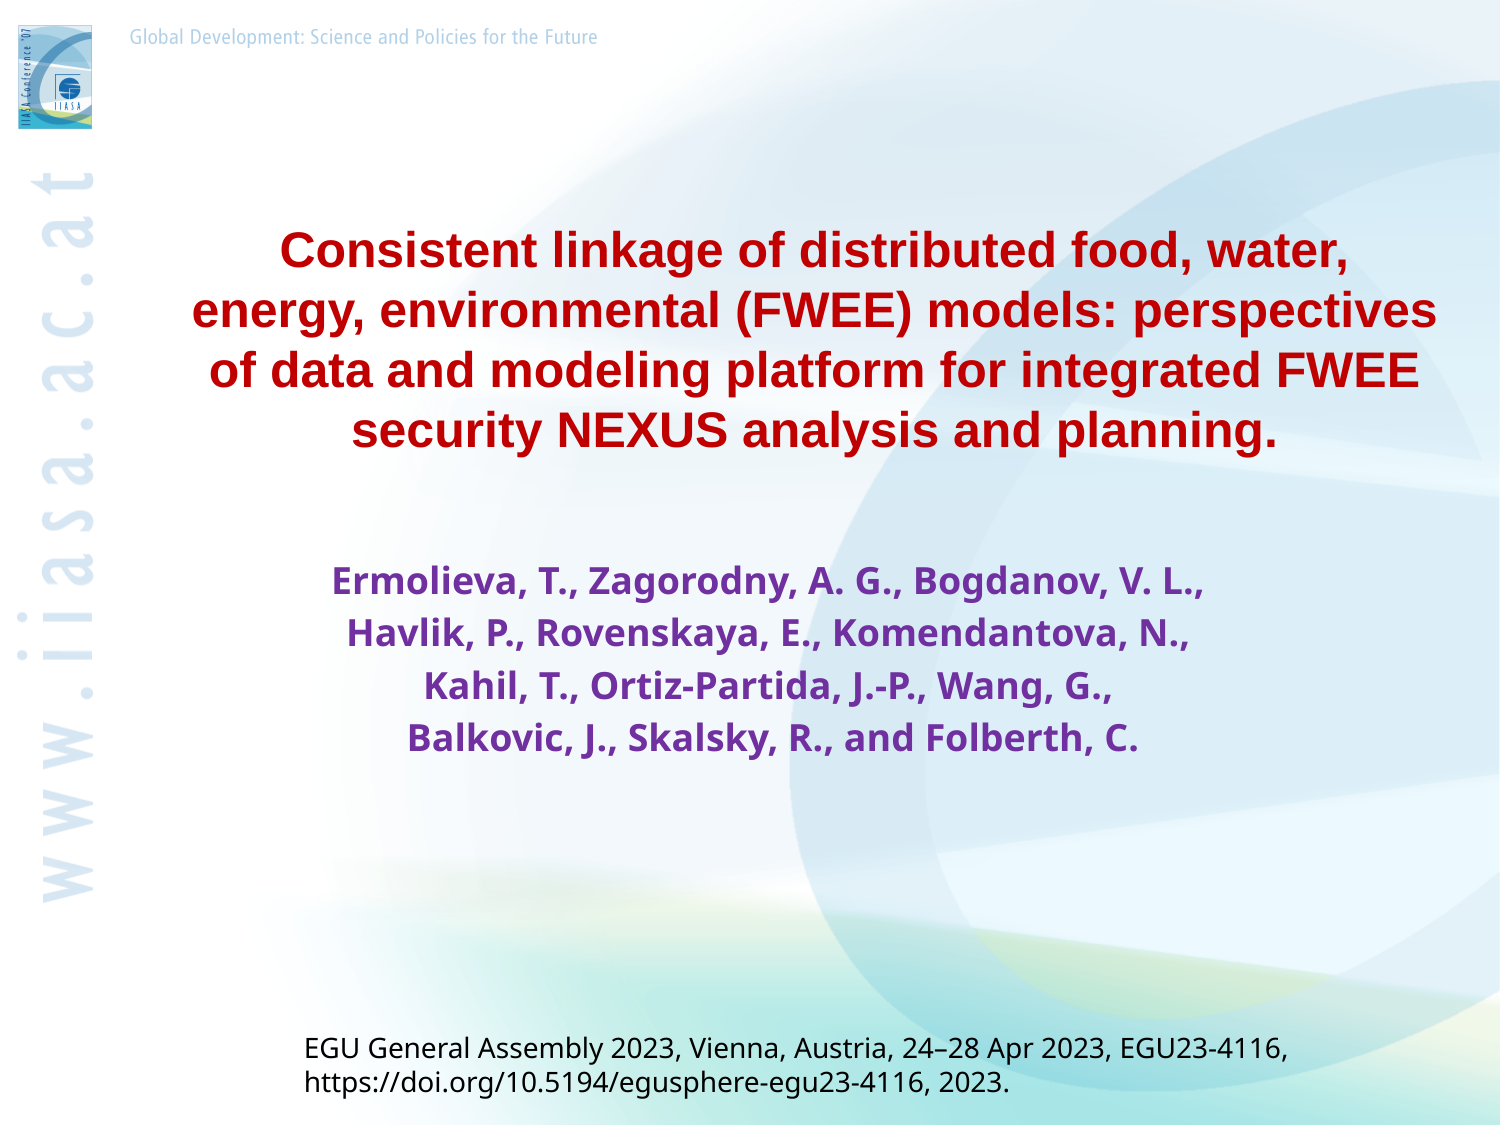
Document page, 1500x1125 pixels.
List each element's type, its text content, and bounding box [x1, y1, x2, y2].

title Consistent linkage of distributed food, water, energy, environmental (FWEE) models: perspectives of data and modeling platform for integrated FWEE security NEXUS analysis and planning. [170, 257, 1459, 418]
picture [0, 0, 1500, 1125]
text_box EGU General Assembly 2023, Vienna, Austria, 24–28 Apr 2023, EGU23-4116, https://doi.org/10.5194/egusphere-egu23-4116, 2023. [289, 1023, 1500, 1125]
subtitle Ermolieva, T., Zagorodny, A. G., Bogdanov, V. L., Havlik, P., Rovenskaya, E., Komendantova, N., Kahil, T., Ortiz-Partida, J.-P., Wang, G., Balkovic, J., Skalsky, R., and Folberth, C. [241, 548, 1306, 837]
